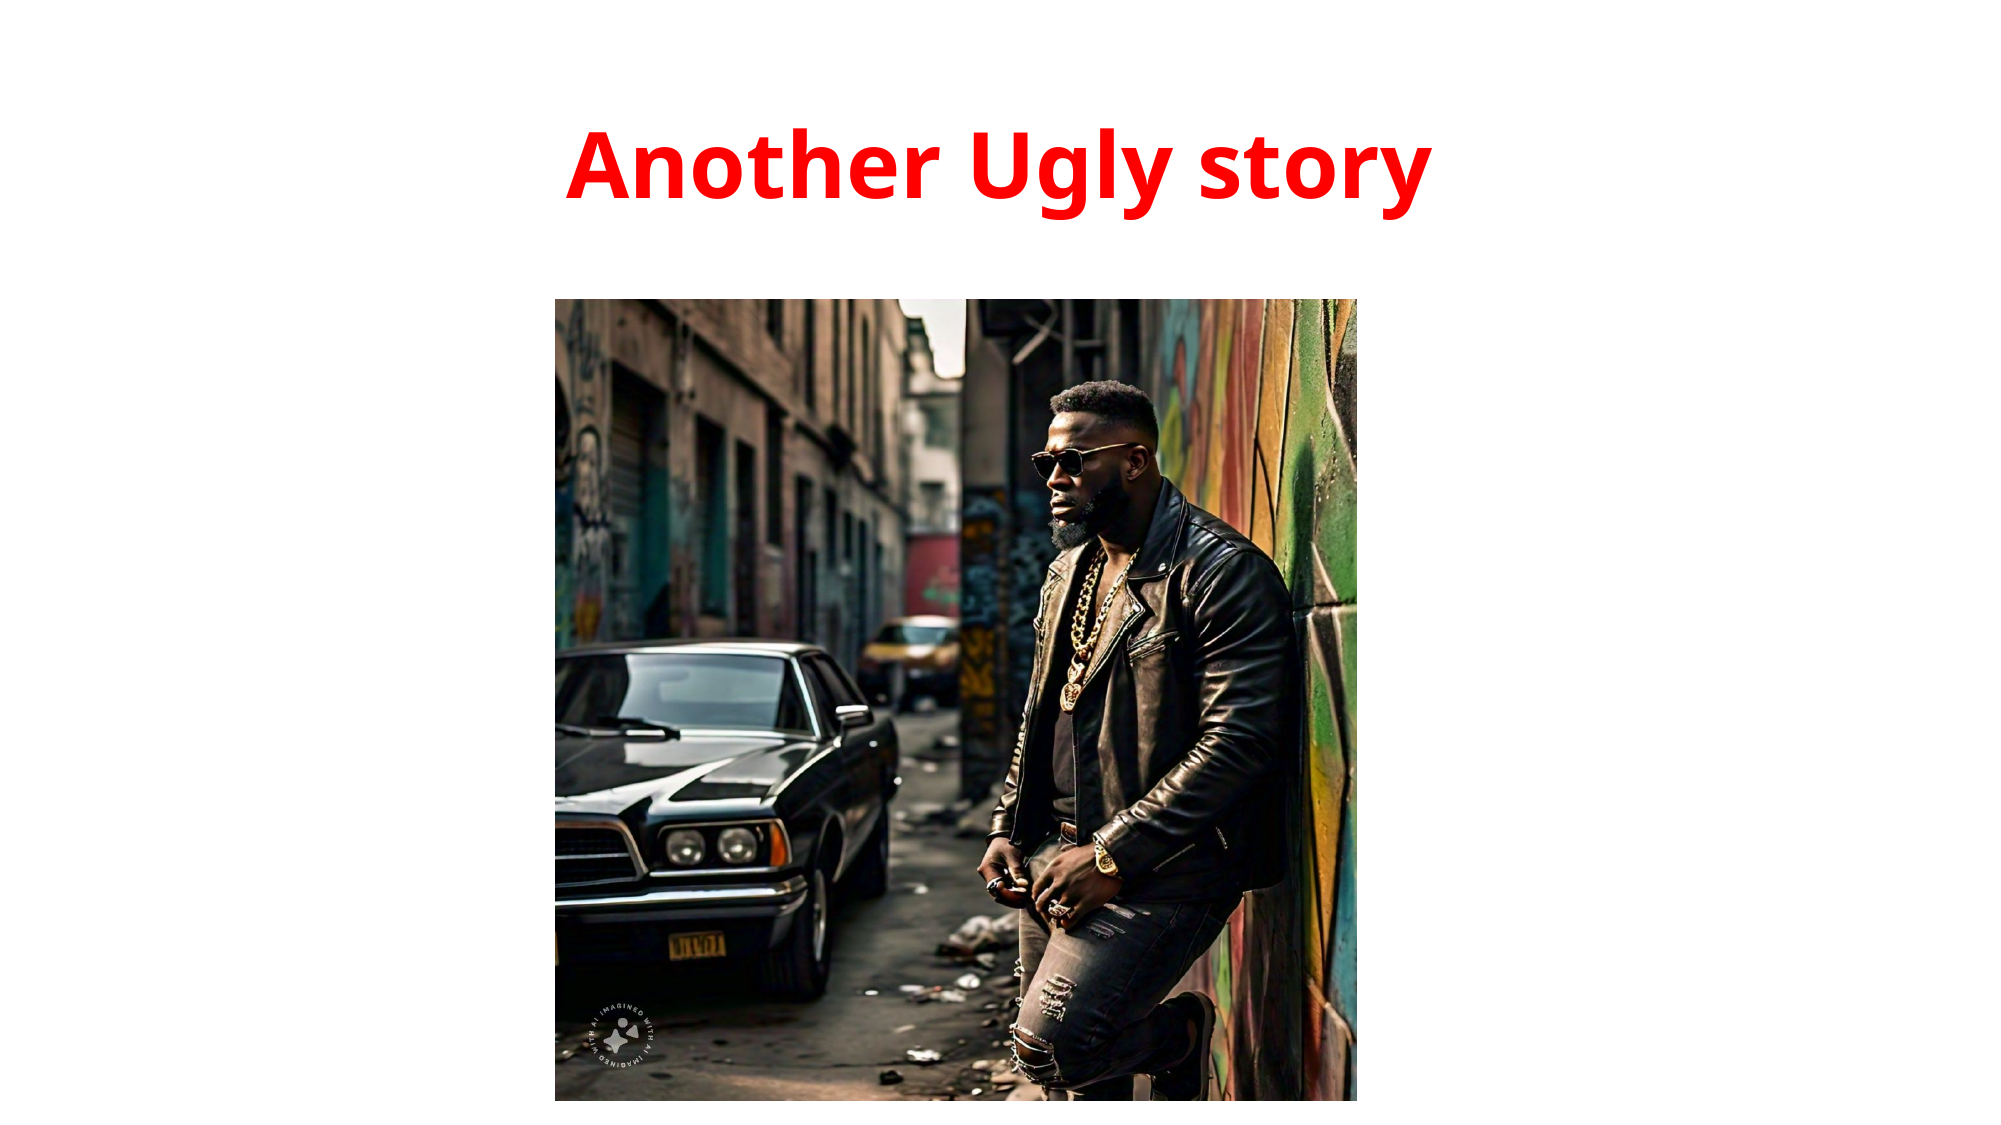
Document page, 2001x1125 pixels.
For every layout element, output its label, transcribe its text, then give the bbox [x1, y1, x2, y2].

title Another Ugly story [137, 59, 1863, 278]
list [555, 299, 1357, 1101]
